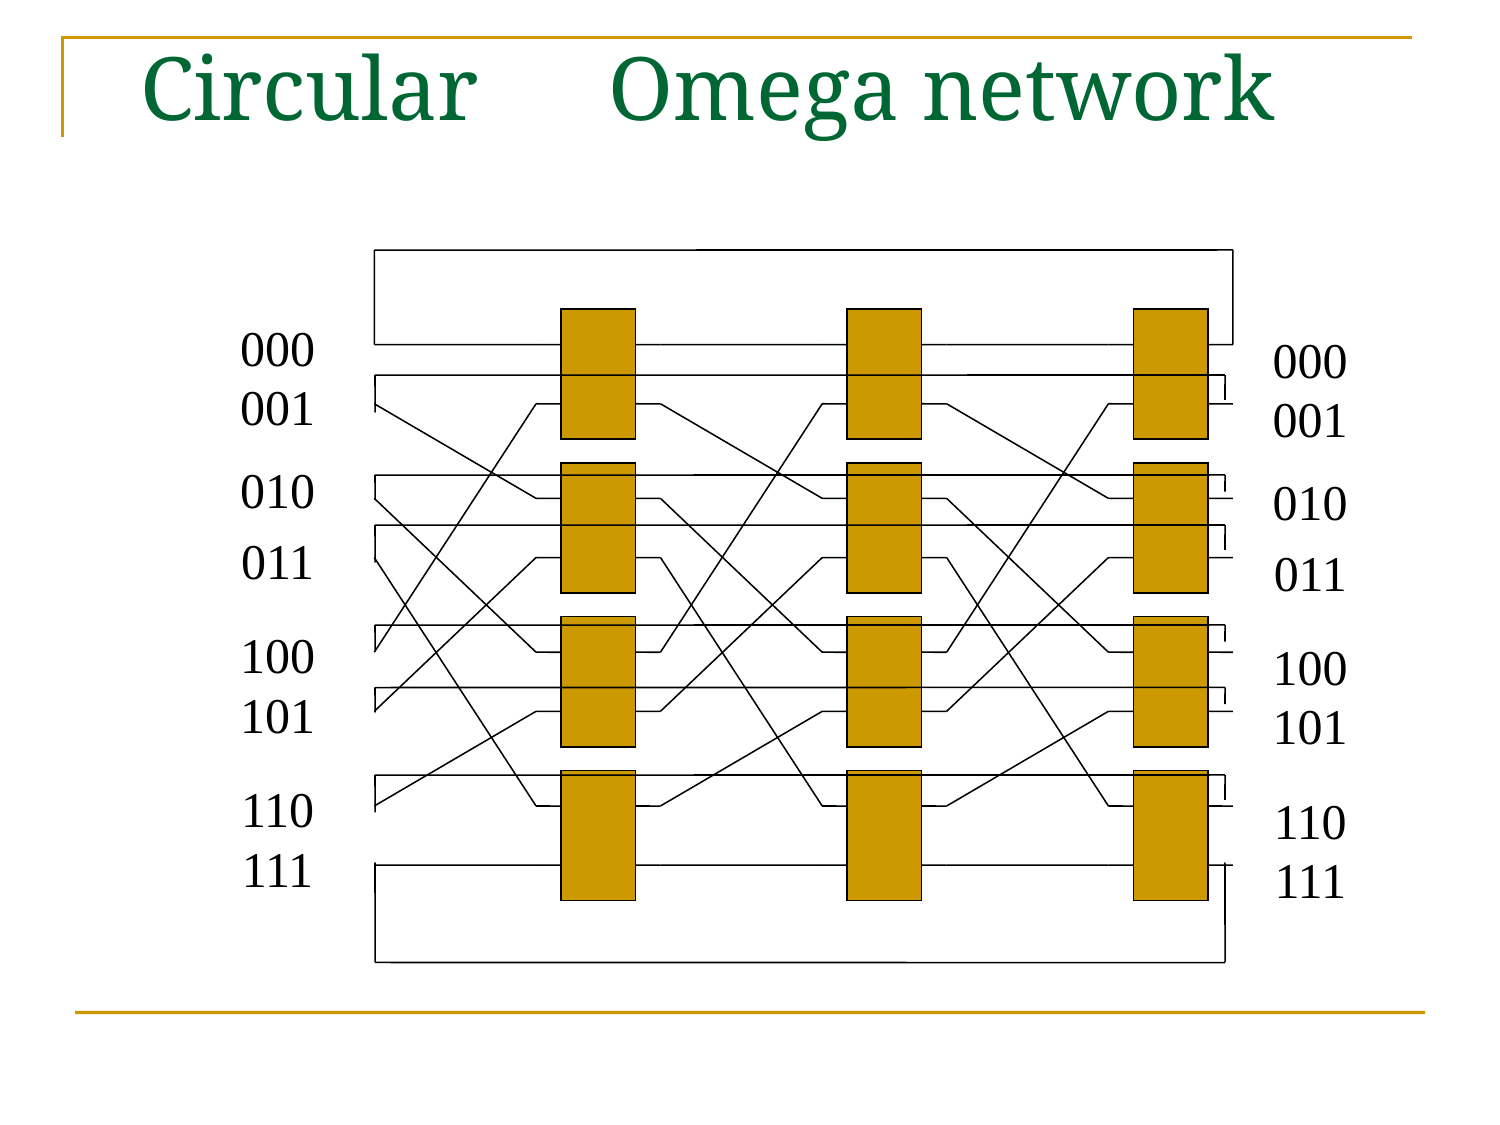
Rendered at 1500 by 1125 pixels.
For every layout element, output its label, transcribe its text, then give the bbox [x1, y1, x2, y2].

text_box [374, 624, 1225, 650]
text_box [374, 774, 1225, 813]
title Circular Omega network [125, 24, 1400, 188]
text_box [374, 474, 1225, 500]
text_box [374, 687, 1225, 713]
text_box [374, 524, 1225, 563]
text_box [224, 249, 1363, 917]
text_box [374, 374, 1225, 413]
